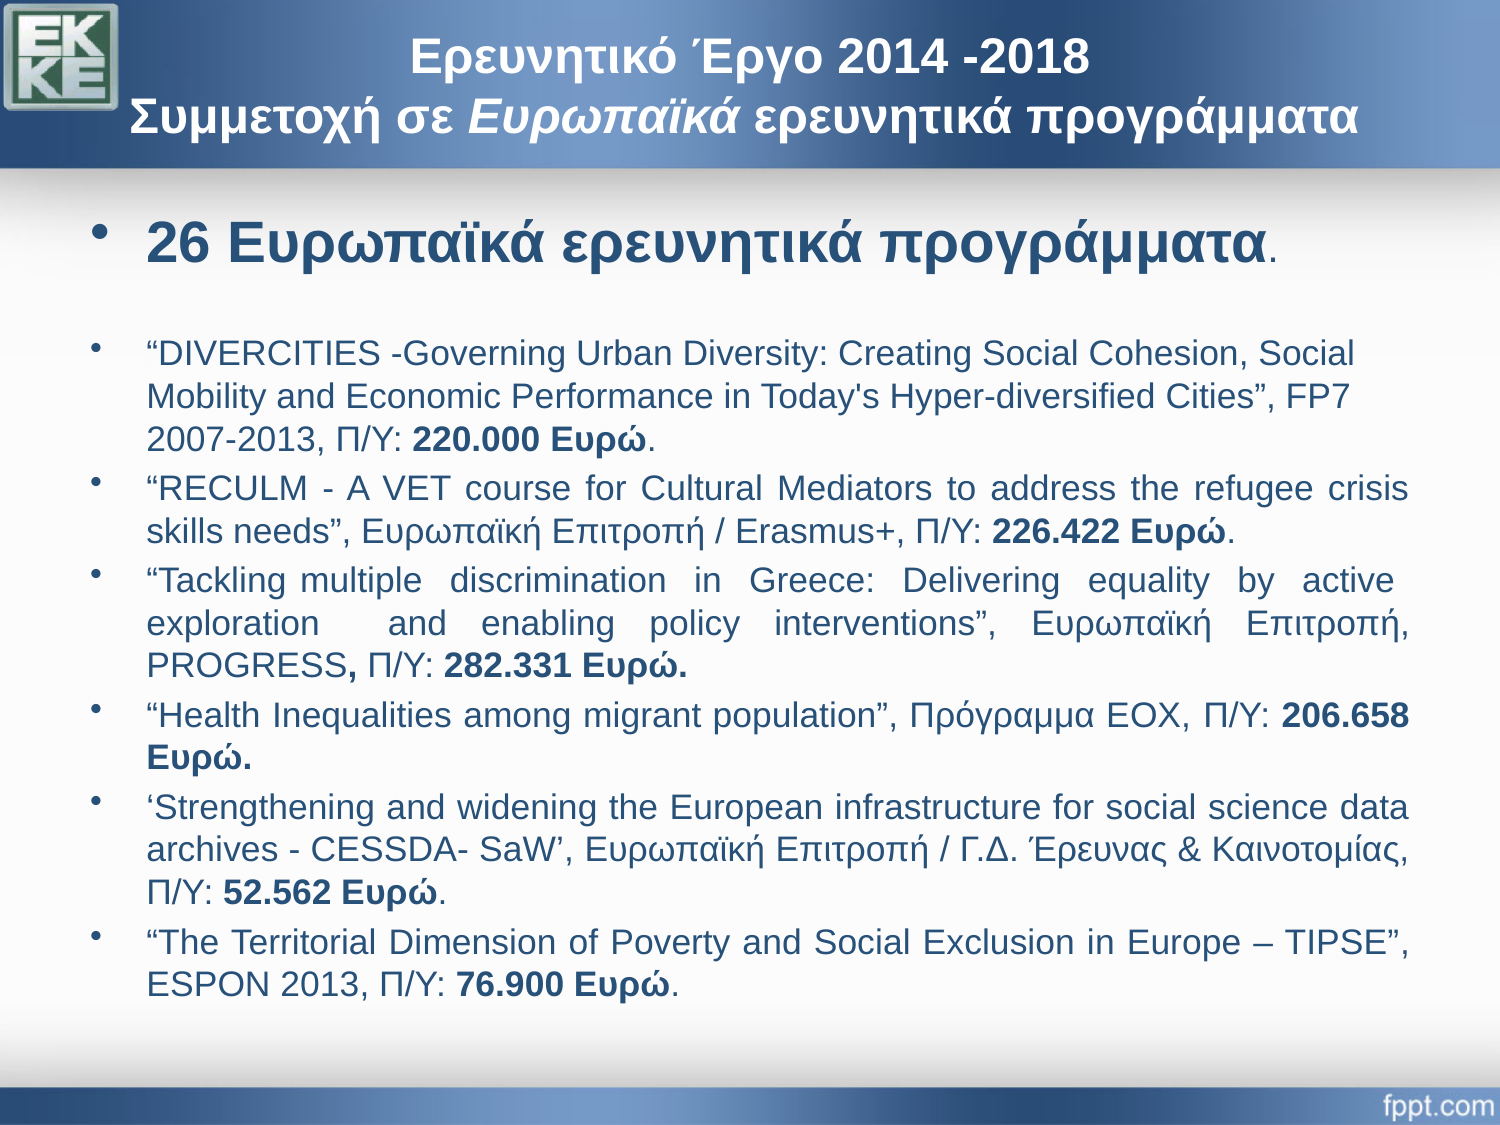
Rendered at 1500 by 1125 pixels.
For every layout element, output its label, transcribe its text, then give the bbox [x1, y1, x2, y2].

title Ερευνητικό Έργο 2014 -2018 Συμμετοχή σε Ευρωπαϊκά ερευνητικά προγράμματα [74, 44, 1426, 196]
picture [0, 0, 1500, 1125]
list 26 Ευρωπαϊκά ερευνητικά προγράμματα. “DIVERCITIES -Governing Urban Diversity: Creating Social Cohesion, Social Mobility and Economic Performance in Today's Hyper-diversified Cities”, FP7 2007-2013, Π/Υ: 220.000 Ευρώ. “RECULM - A VET course for Cultural Mediators to address the refugee crisis skills needs”, Ευρωπαϊκή Επιτροπή / Erasmus+, Π/Υ: 226.422 Ευρώ. “Tackling multiple discrimination in Greece: Delivering equality by active exploration and enabling policy interventions”, Ευρωπαϊκή Επιτροπή, PROGRESS, Π/Υ: 282.331 Ευρώ. “Health Inequalities among migrant population”, Πρόγραμμα ΕΟΧ, Π/Υ: 206.658 Ευρώ. ‘Strengthening and widening the European infrastructure for social science data archives - CESSDA- SaW’, Ευρωπαϊκή Επιτροπή / Γ.Δ. Έρευνας & Καινοτομίας, Π/Υ: 52.562 Ευρώ. “The Territorial Dimension of Poverty and Social Exclusion in Europe – TIPSE”, ESPON 2013, Π/Υ: 76.900 Ευρώ. [74, 196, 1426, 1048]
